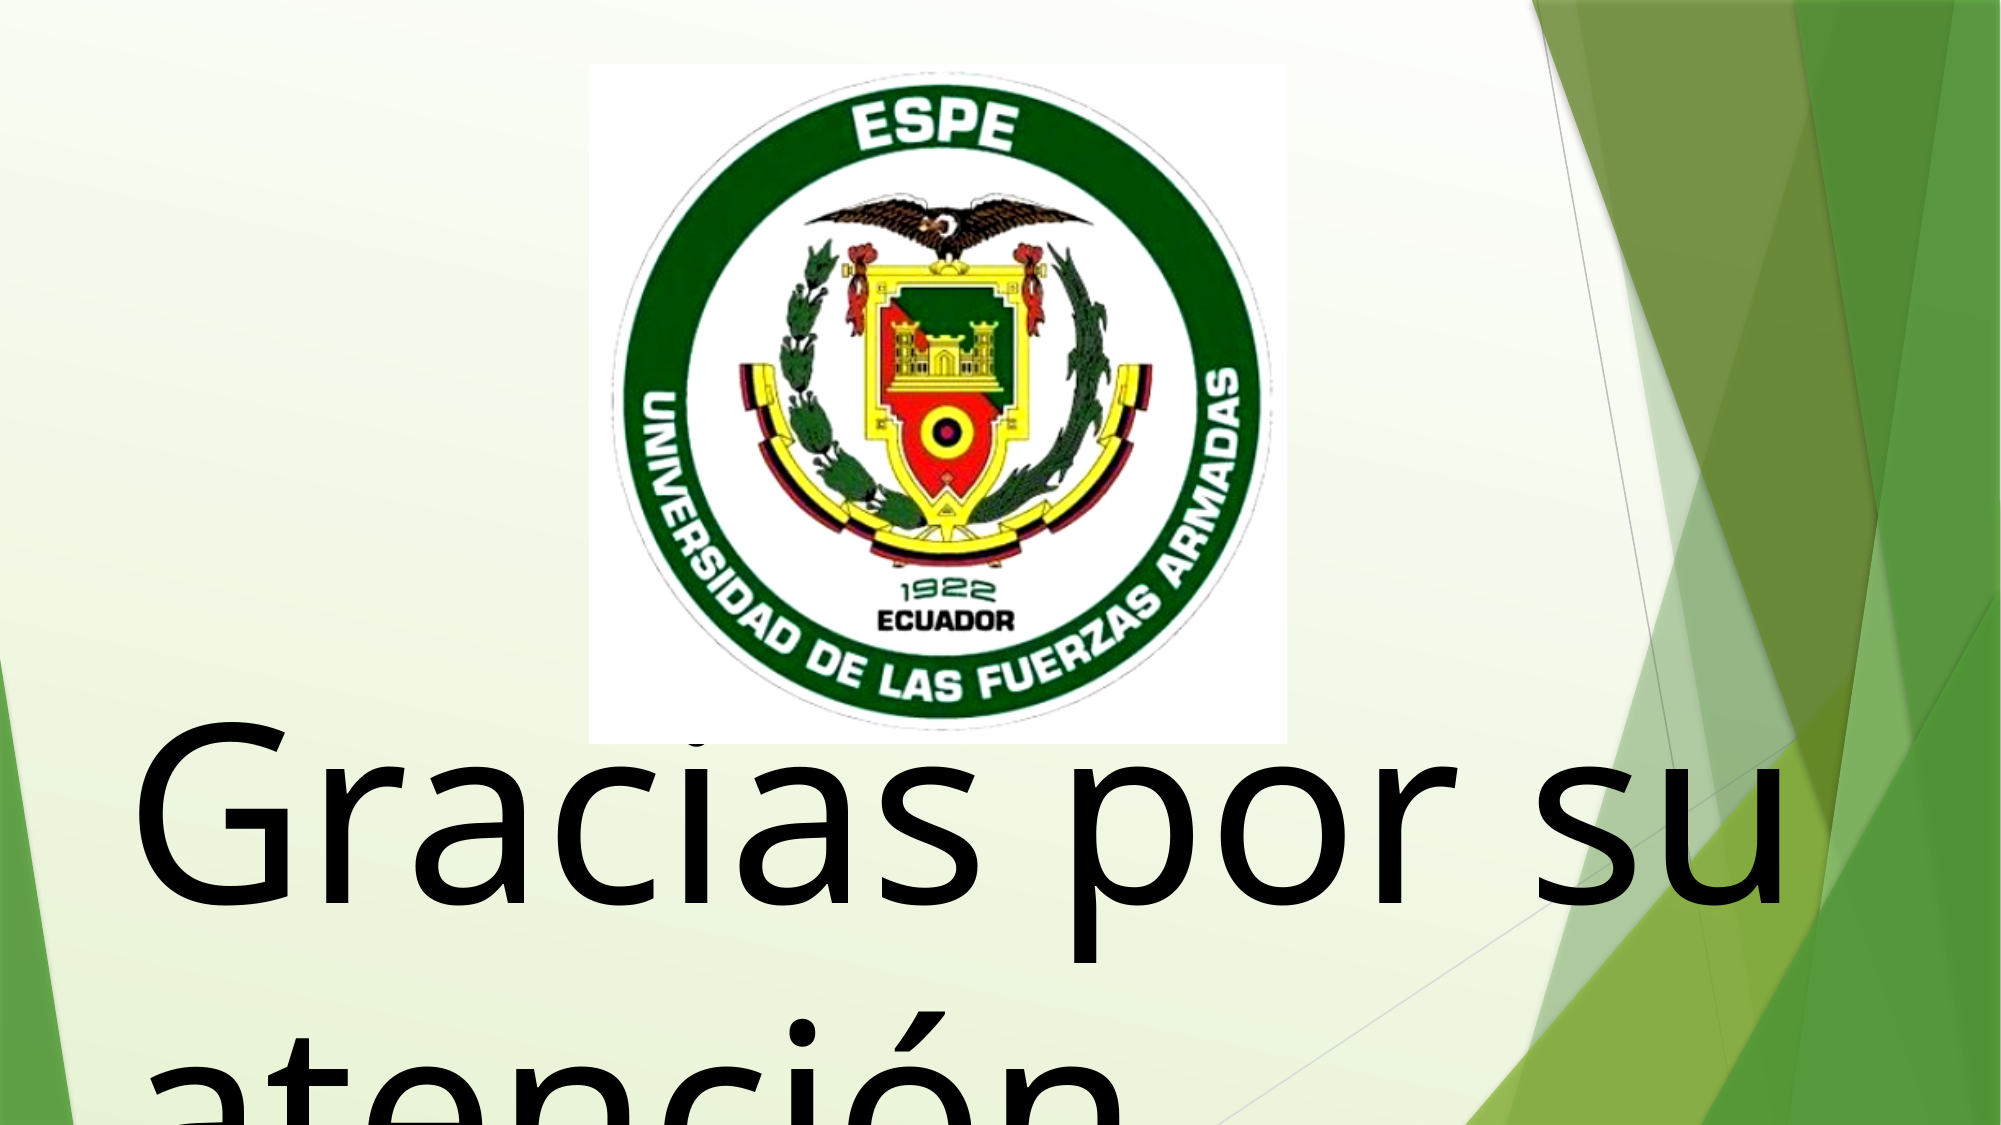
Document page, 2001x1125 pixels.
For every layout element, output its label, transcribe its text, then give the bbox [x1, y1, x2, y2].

picture [588, 63, 1288, 744]
list Gracias por su atención [109, 646, 1923, 934]
